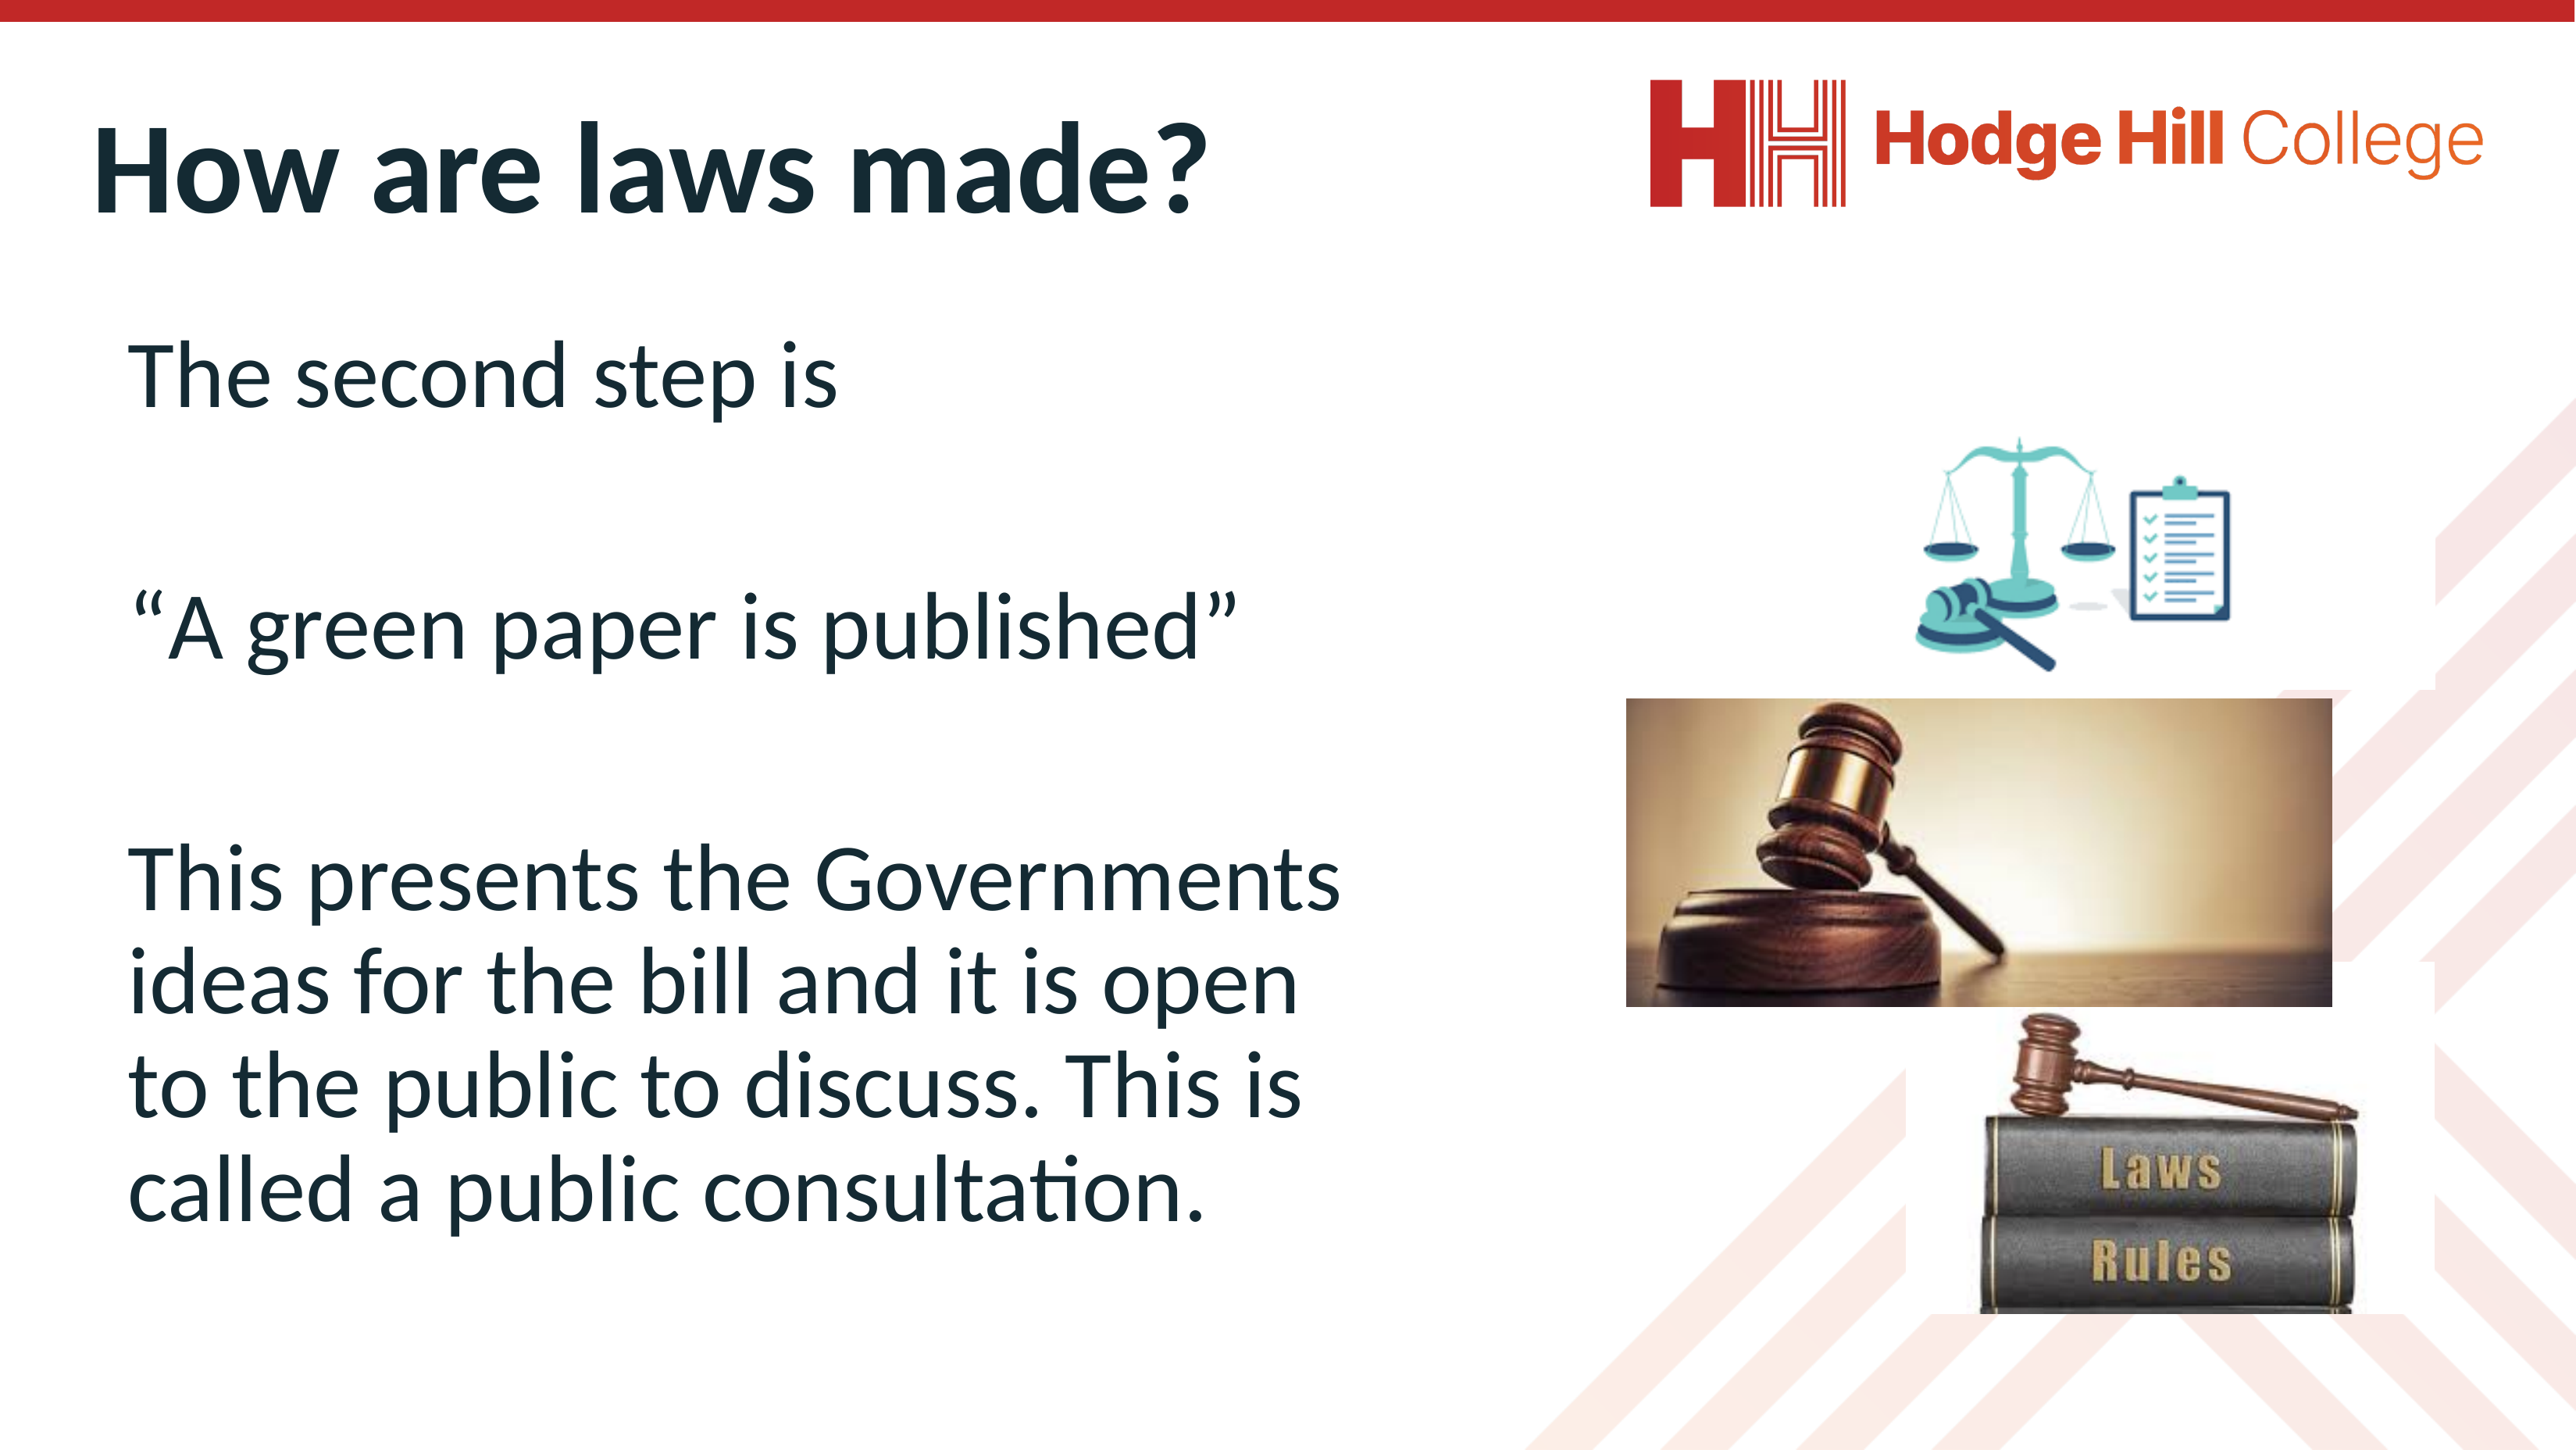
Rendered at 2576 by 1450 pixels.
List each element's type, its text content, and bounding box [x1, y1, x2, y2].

picture [1649, 79, 2484, 208]
list The second step is “A green paper is published” This presents the Governments ideas for the bill and it is open to the public to discuss. This is called a public consultation. [116, 318, 1362, 1344]
picture [0, 0, 2575, 22]
title How are laws made? [79, 86, 1602, 256]
picture [1383, 255, 2576, 1450]
